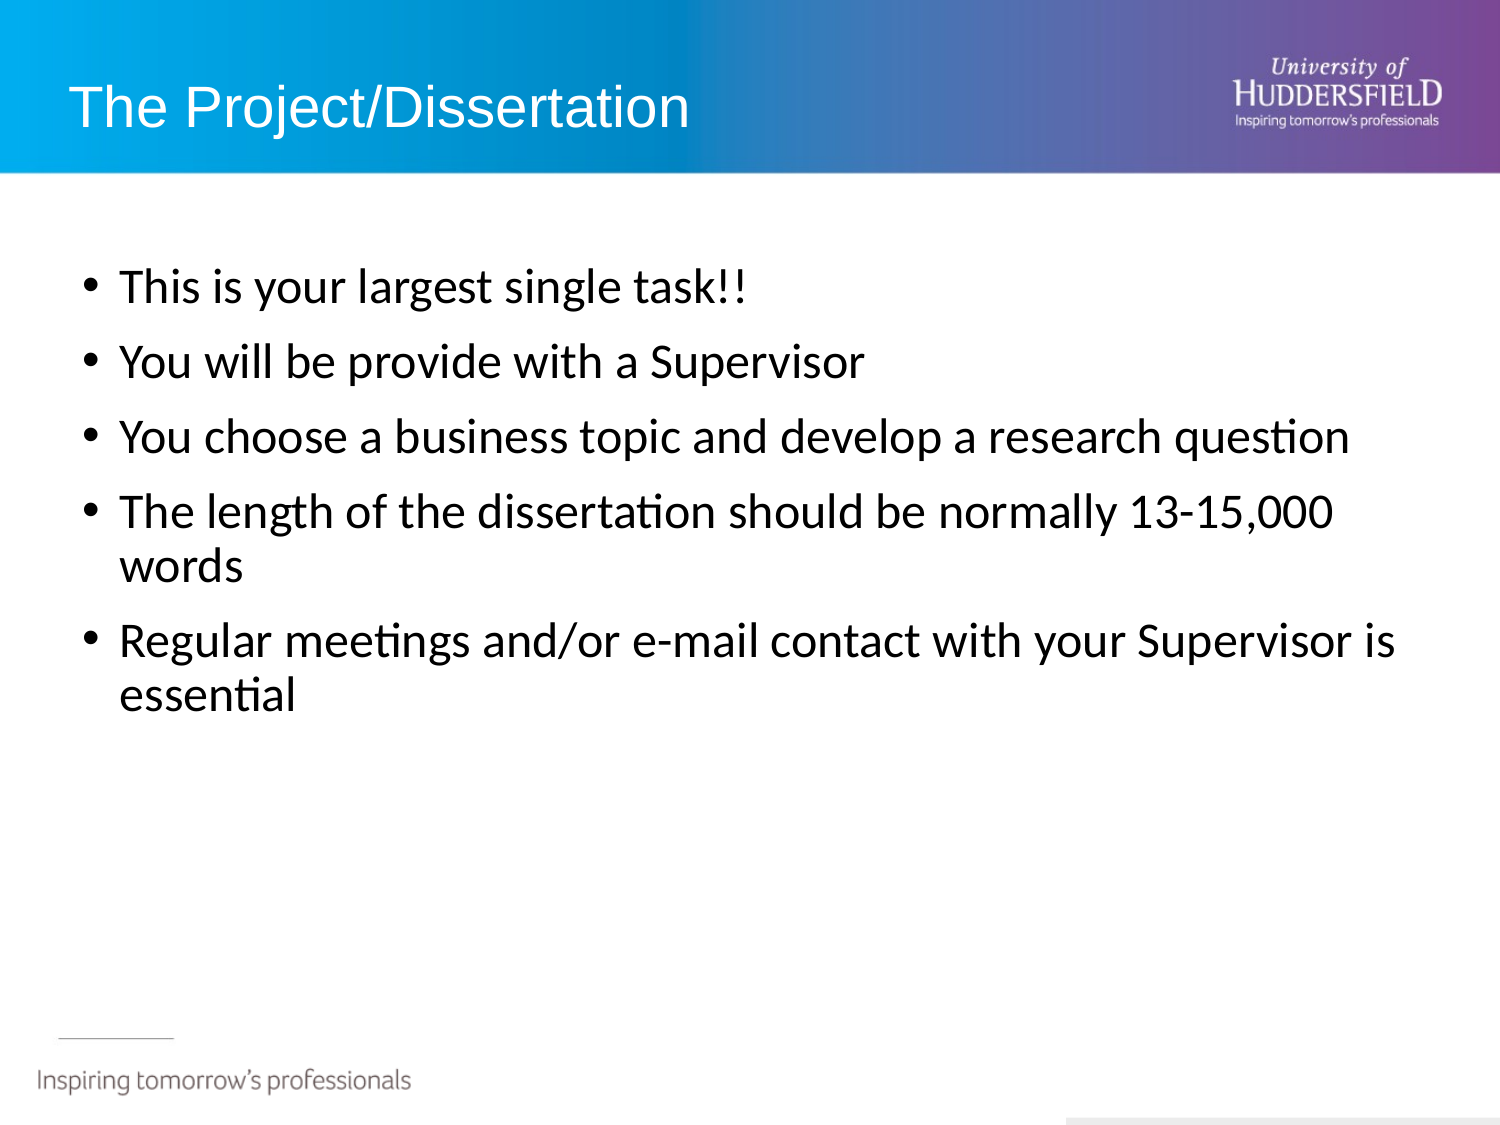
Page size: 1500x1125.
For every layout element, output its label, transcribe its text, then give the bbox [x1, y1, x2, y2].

picture [0, 0, 1500, 1125]
title The Project/Dissertation [53, 0, 1347, 218]
text_box This is your largest single task!! You will be provide with a Supervisor You choose a business topic and develop a research question The length of the dissertation should be normally 13-15,000 words Regular meetings and/or e-mail contact with your Supervisor is essential [67, 253, 1418, 906]
